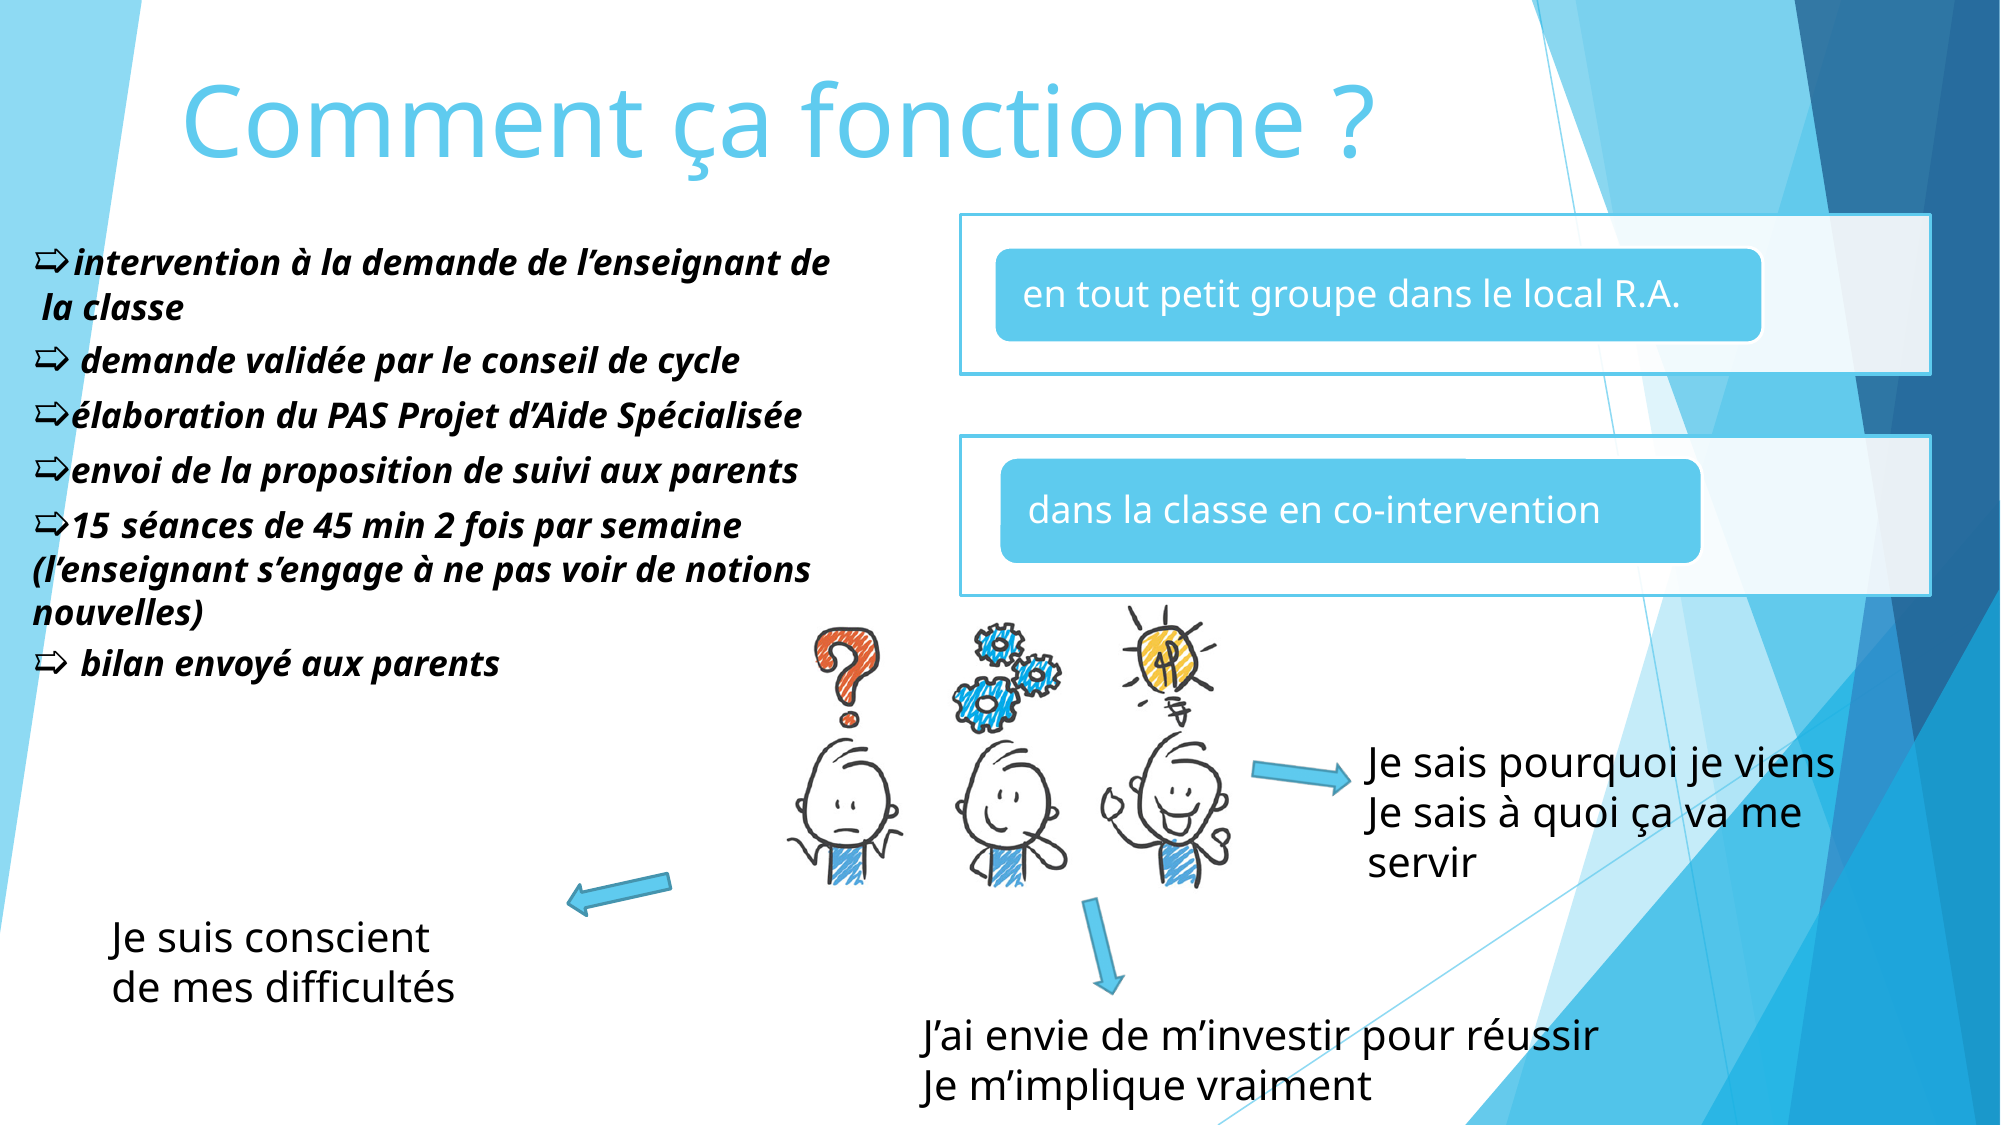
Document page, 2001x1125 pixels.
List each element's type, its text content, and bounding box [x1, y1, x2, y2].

text_box [567, 873, 671, 916]
picture [731, 574, 1352, 993]
text_box ➯ intervention à la demande de l’enseignant de la classe ➯ demande validée par le conseil de cycle ➯élaboration du PAS Projet d’Aide Spécialisée ➯envoi de la proposition de suivi aux parents ➯15 séances de 45 min 2 fois par semaine (l’enseignant s’engage à ne pas voir de notions nouvelles) ➯ bilan envoyé aux parents [17, 214, 884, 743]
title Comment ça fonctionne ? [164, 6, 1424, 186]
text_box Je sais pourquoi je viens Je sais à quoi ça va me servir [1352, 720, 1931, 901]
text_box J’ai envie de m’investir pour réussir Je m’implique vraiment [907, 993, 1716, 1124]
text_box Je suis conscient de mes difficultés [96, 895, 506, 1026]
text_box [959, 214, 1931, 596]
